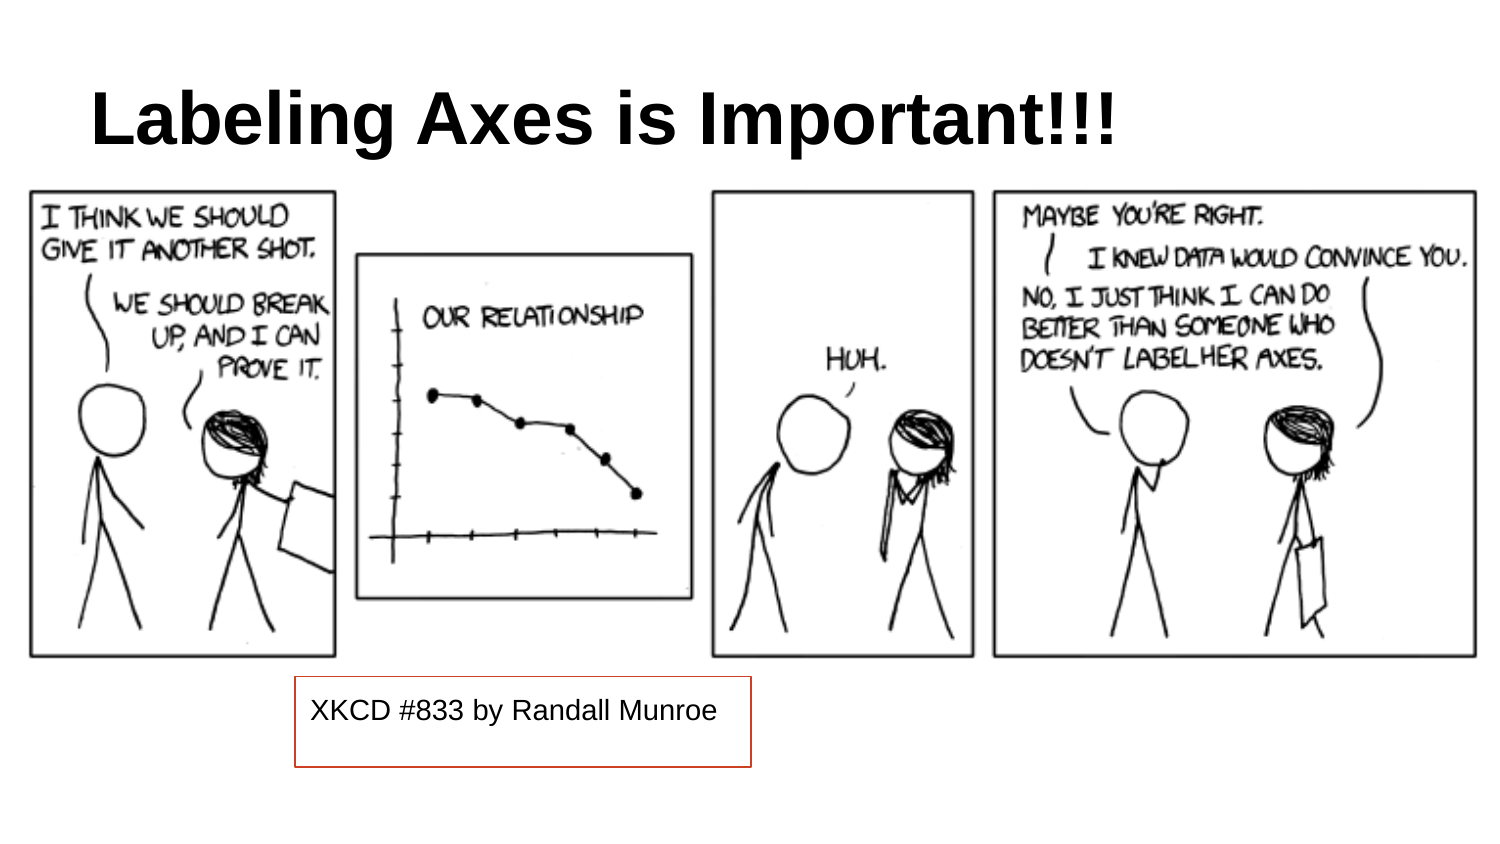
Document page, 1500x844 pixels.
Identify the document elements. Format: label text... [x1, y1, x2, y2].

text_box XKCD #833 by Randall Munroe [295, 685, 752, 768]
picture [16, 175, 1491, 676]
title Labeling Axes is Important!!! [75, 33, 1425, 173]
